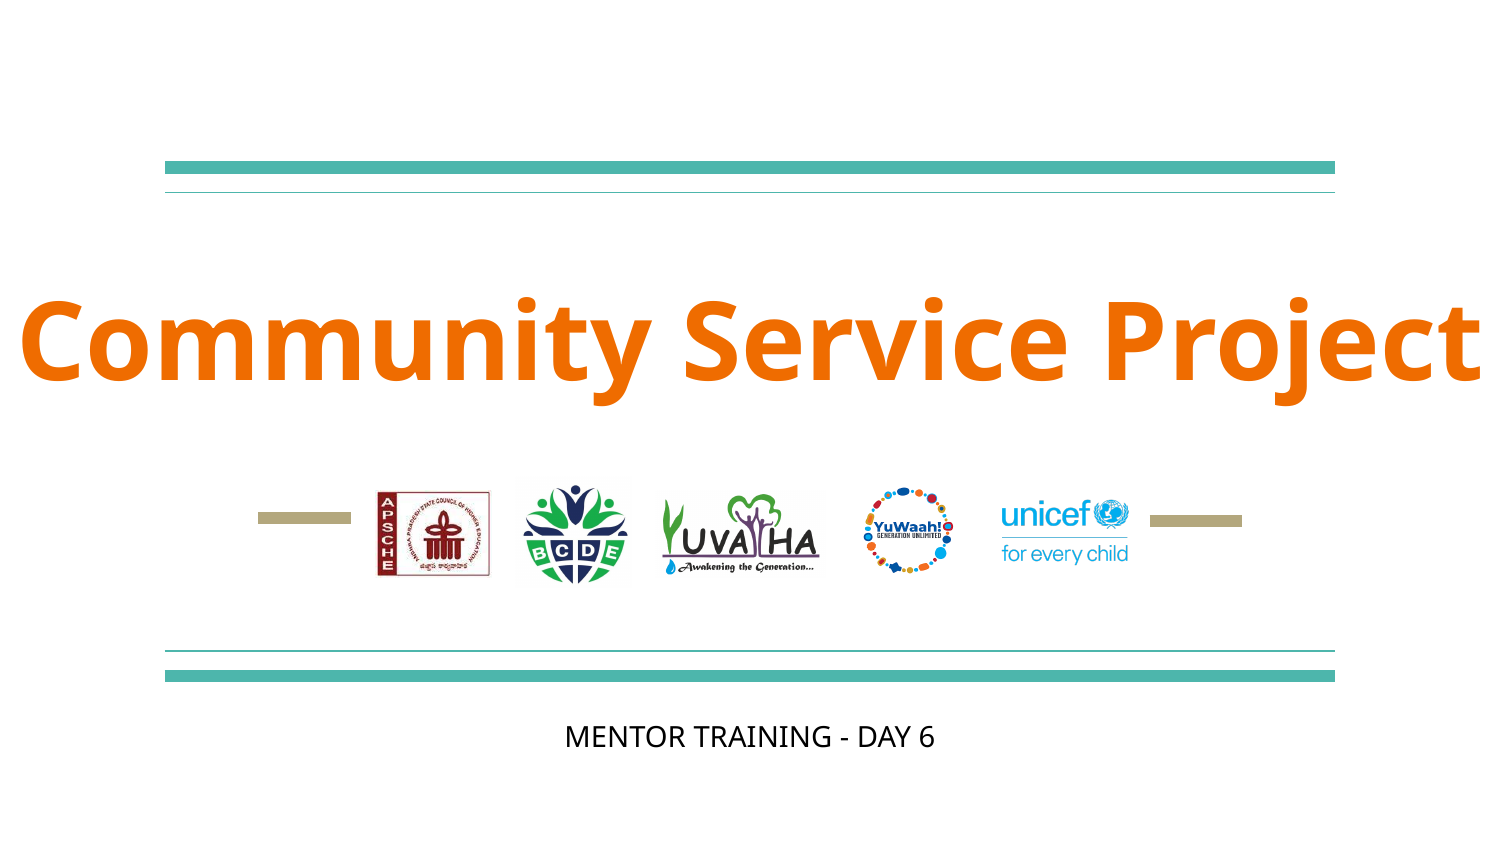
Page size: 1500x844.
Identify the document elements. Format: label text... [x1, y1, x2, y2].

picture [375, 490, 492, 579]
picture [849, 473, 967, 588]
text_box MENTOR TRAINING - DAY 6 [0, 703, 1500, 769]
picture [655, 490, 827, 579]
picture [515, 476, 632, 588]
title Community Service Project [0, 249, 1500, 418]
picture [989, 486, 1138, 574]
